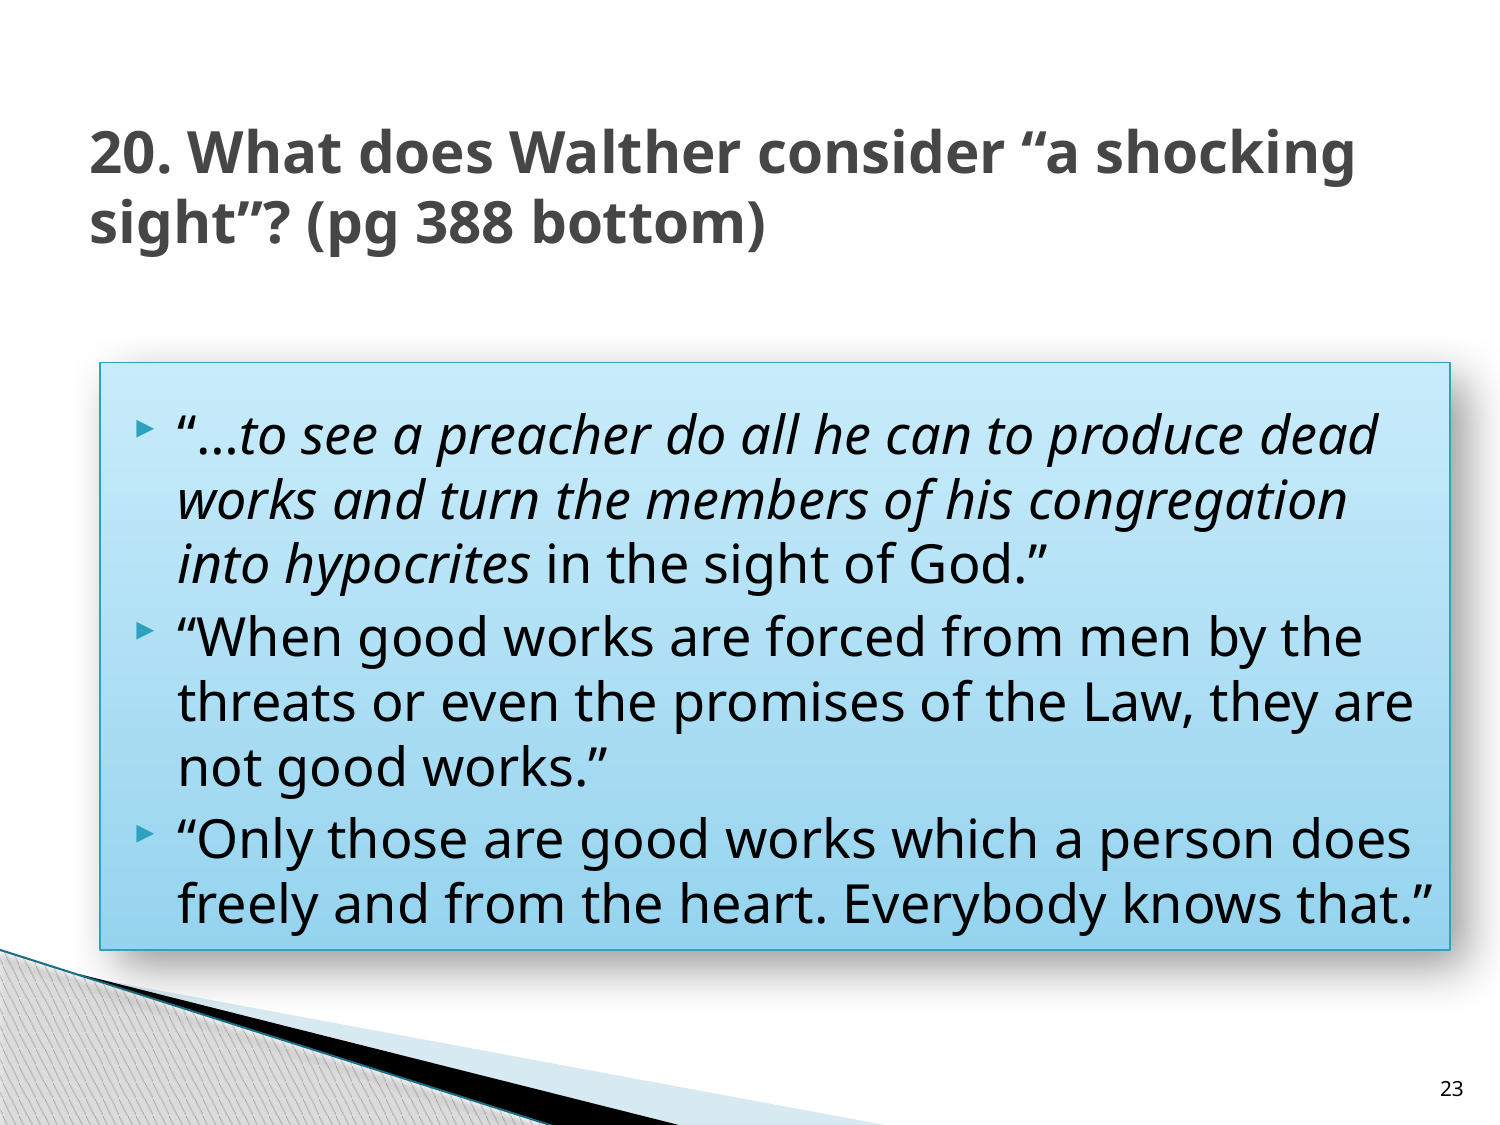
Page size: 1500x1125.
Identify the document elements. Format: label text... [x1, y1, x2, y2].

slide_number 23 [1418, 1051, 1479, 1112]
list “…to see a preacher do all he can to produce dead works and turn the members of his congregation into hypocrites in the sight of God.” “When good works are forced from men by the threats or even the promises of the Law, they are not good works.” “Only those are good works which a person does freely and from the heart. Everybody knows that.” [99, 362, 1451, 951]
title 20. What does Walther consider “a shocking sight”? (pg 388 bottom) [75, 45, 1425, 325]
